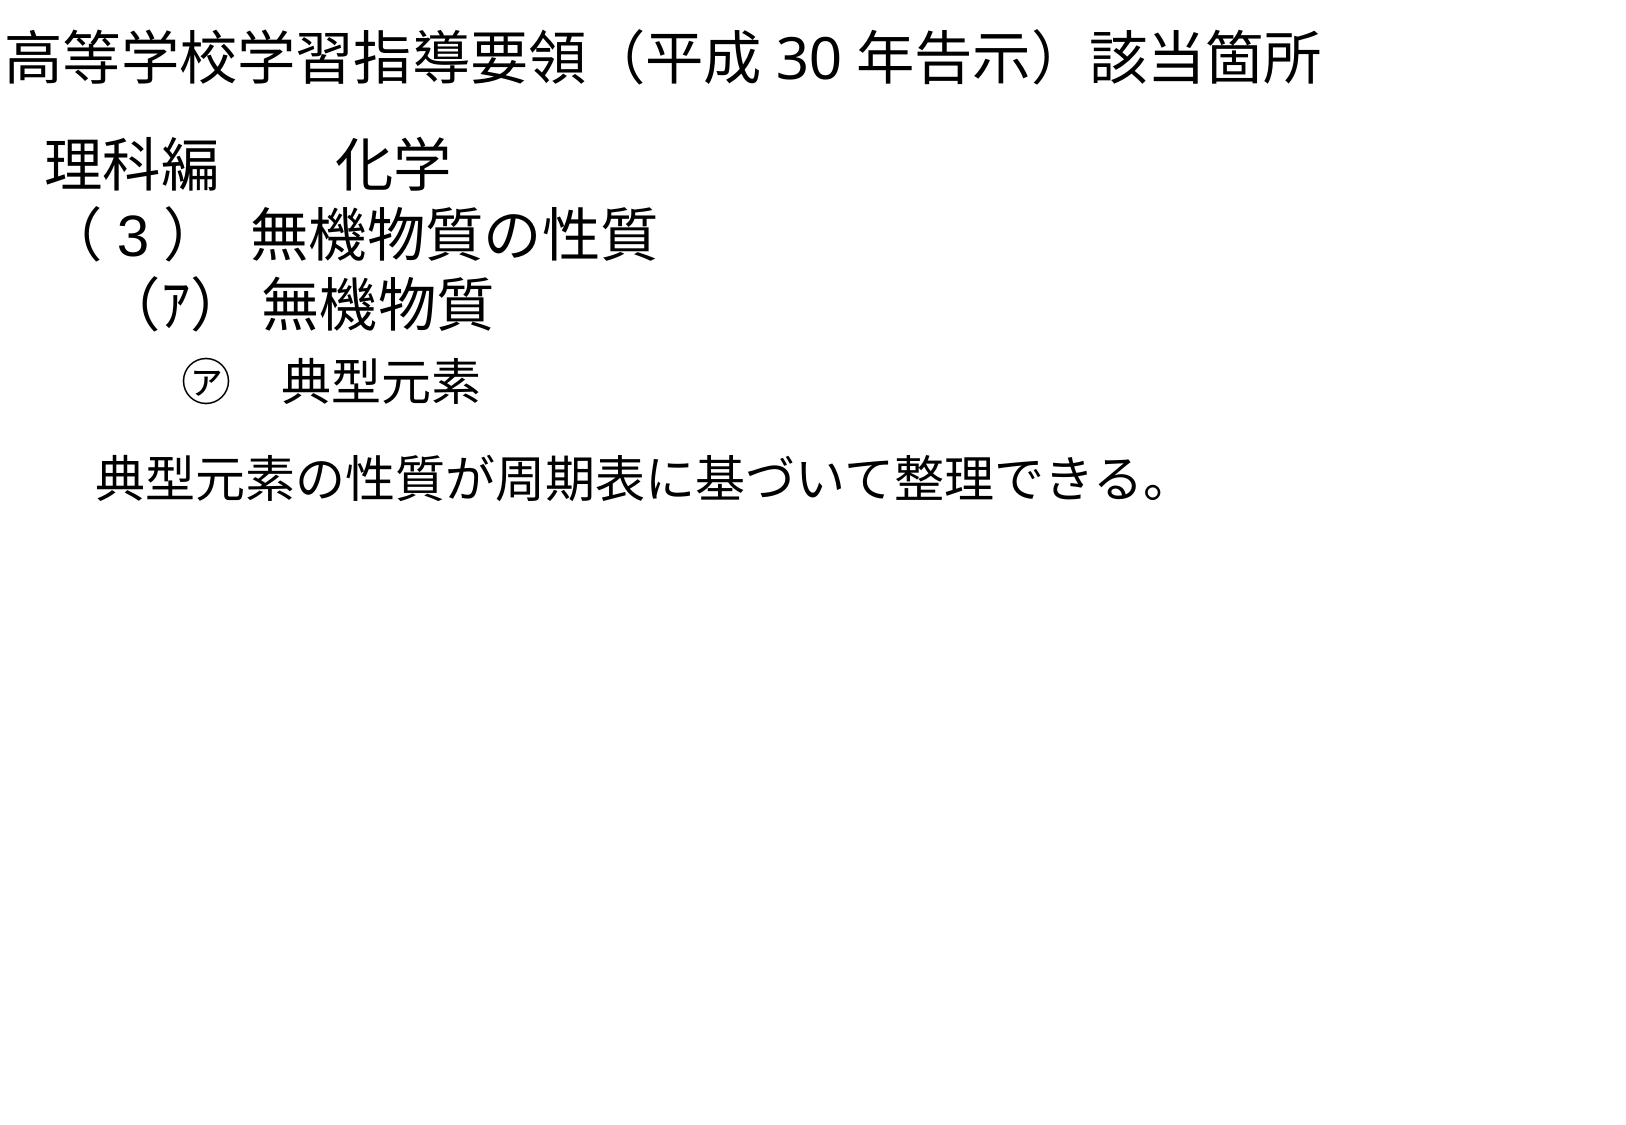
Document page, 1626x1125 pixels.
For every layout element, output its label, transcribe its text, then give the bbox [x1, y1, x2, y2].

text_box 高等学校学習指導要領（平成30年告示）該当箇所 [0, 13, 1338, 99]
text_box ㋐ 典型元素 [105, 342, 496, 418]
text_box 典型元素の性質が周期表に基づいて整理できる。 [80, 440, 1502, 515]
text_box 理科編 化学 （3） 無機物質の性質 （ｱ） 無機物質 [29, 120, 1040, 346]
